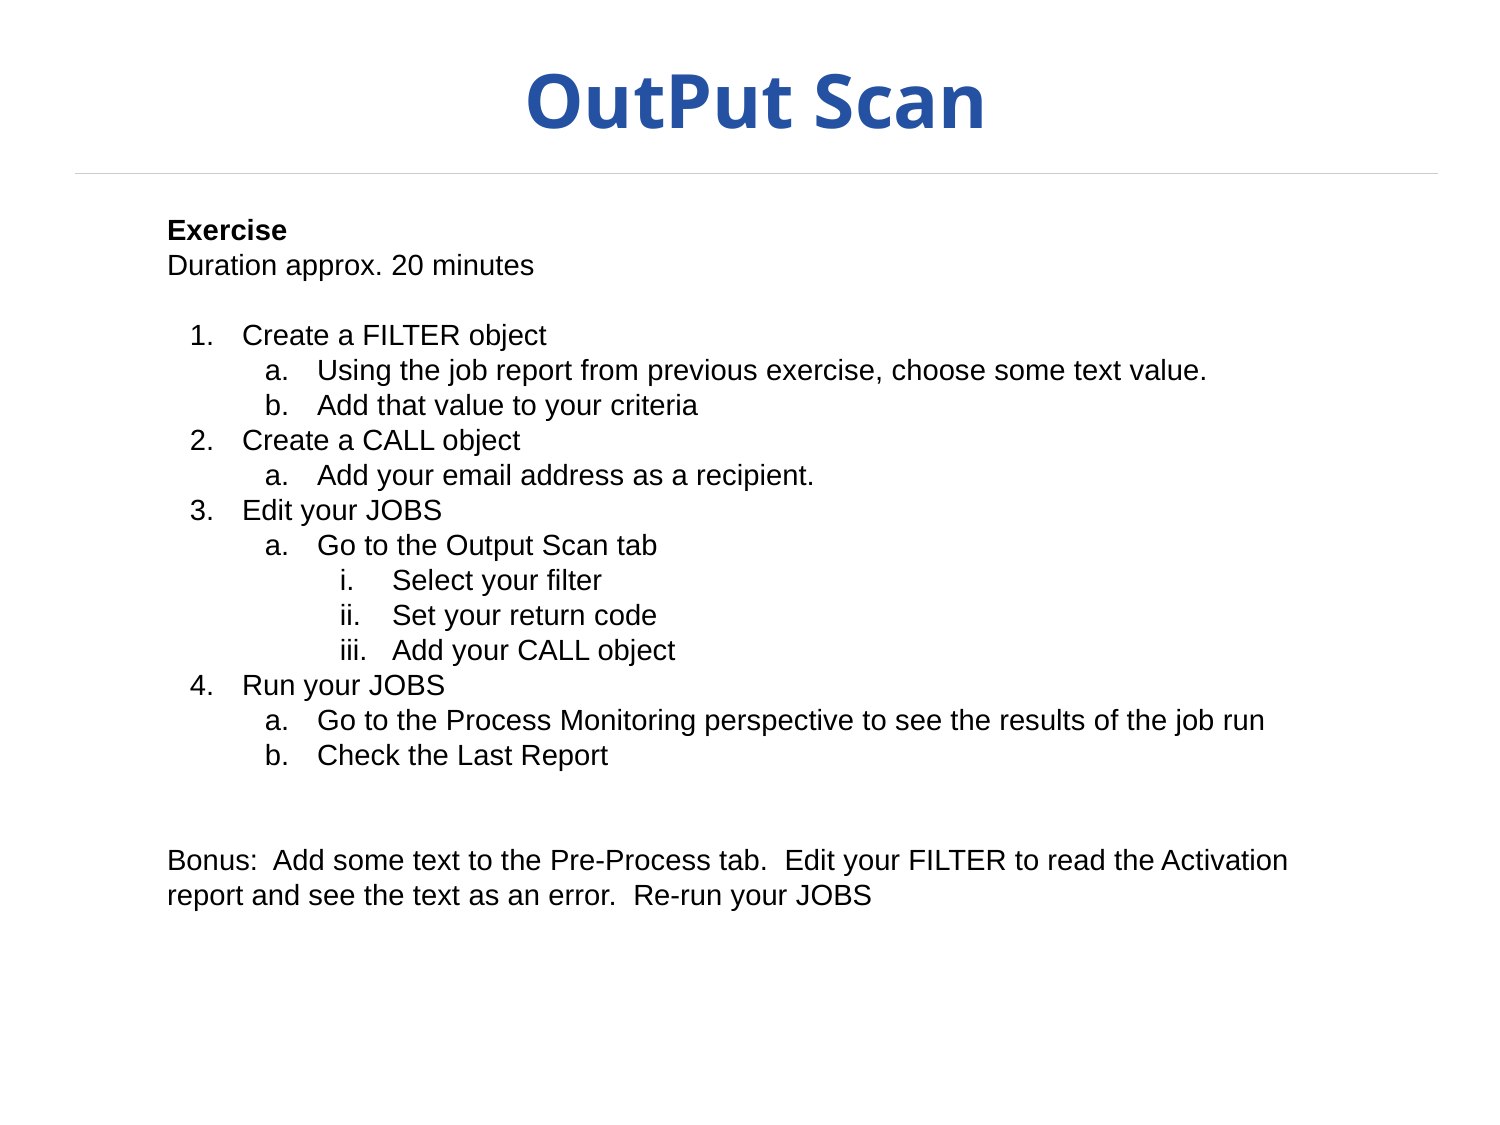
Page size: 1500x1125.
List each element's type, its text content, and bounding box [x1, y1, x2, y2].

title OutPut Scan [74, 38, 1438, 158]
text_box Exercise Duration approx. 20 minutes Create a FILTER object Using the job report from previous exercise, choose some text value. Add that value to your criteria Create a CALL object Add your email address as a recipient. Edit your JOBS Go to the Output Scan tab Select your filter Set your return code Add your CALL object Run your JOBS Go to the Process Monitoring perspective to see the results of the job run Check the Last Report Bonus: Add some text to the Pre-Process tab. Edit your FILTER to read the Activation report and see the text as an error. Re-run your JOBS [152, 196, 1315, 1060]
